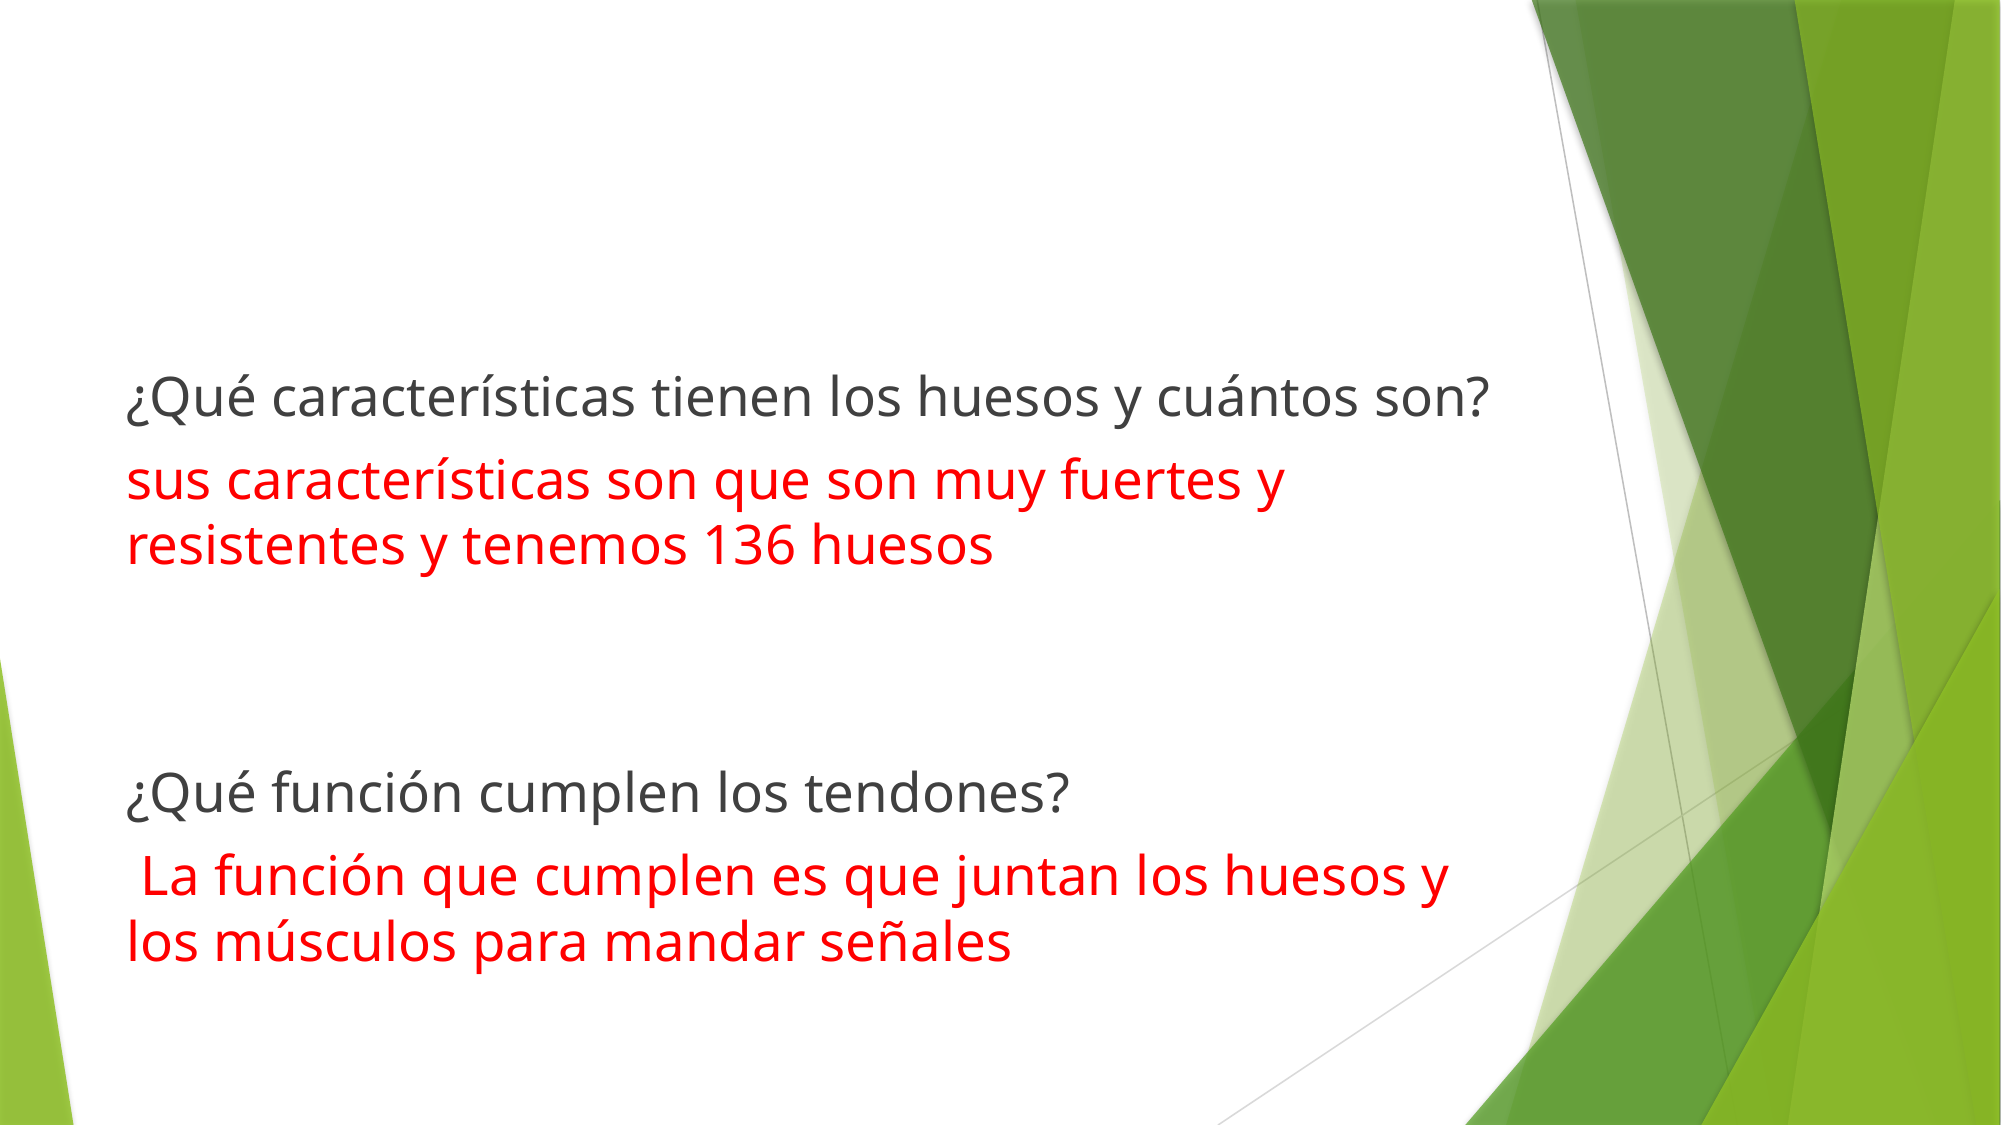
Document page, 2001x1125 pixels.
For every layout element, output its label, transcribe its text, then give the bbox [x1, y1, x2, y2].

list ¿Qué características tienen los huesos y cuántos son? sus características son que son muy fuertes y resistentes y tenemos 136 huesos ¿Qué función cumplen los tendones? La función que cumplen es que juntan los huesos y los músculos para mandar señales [111, 354, 1522, 992]
